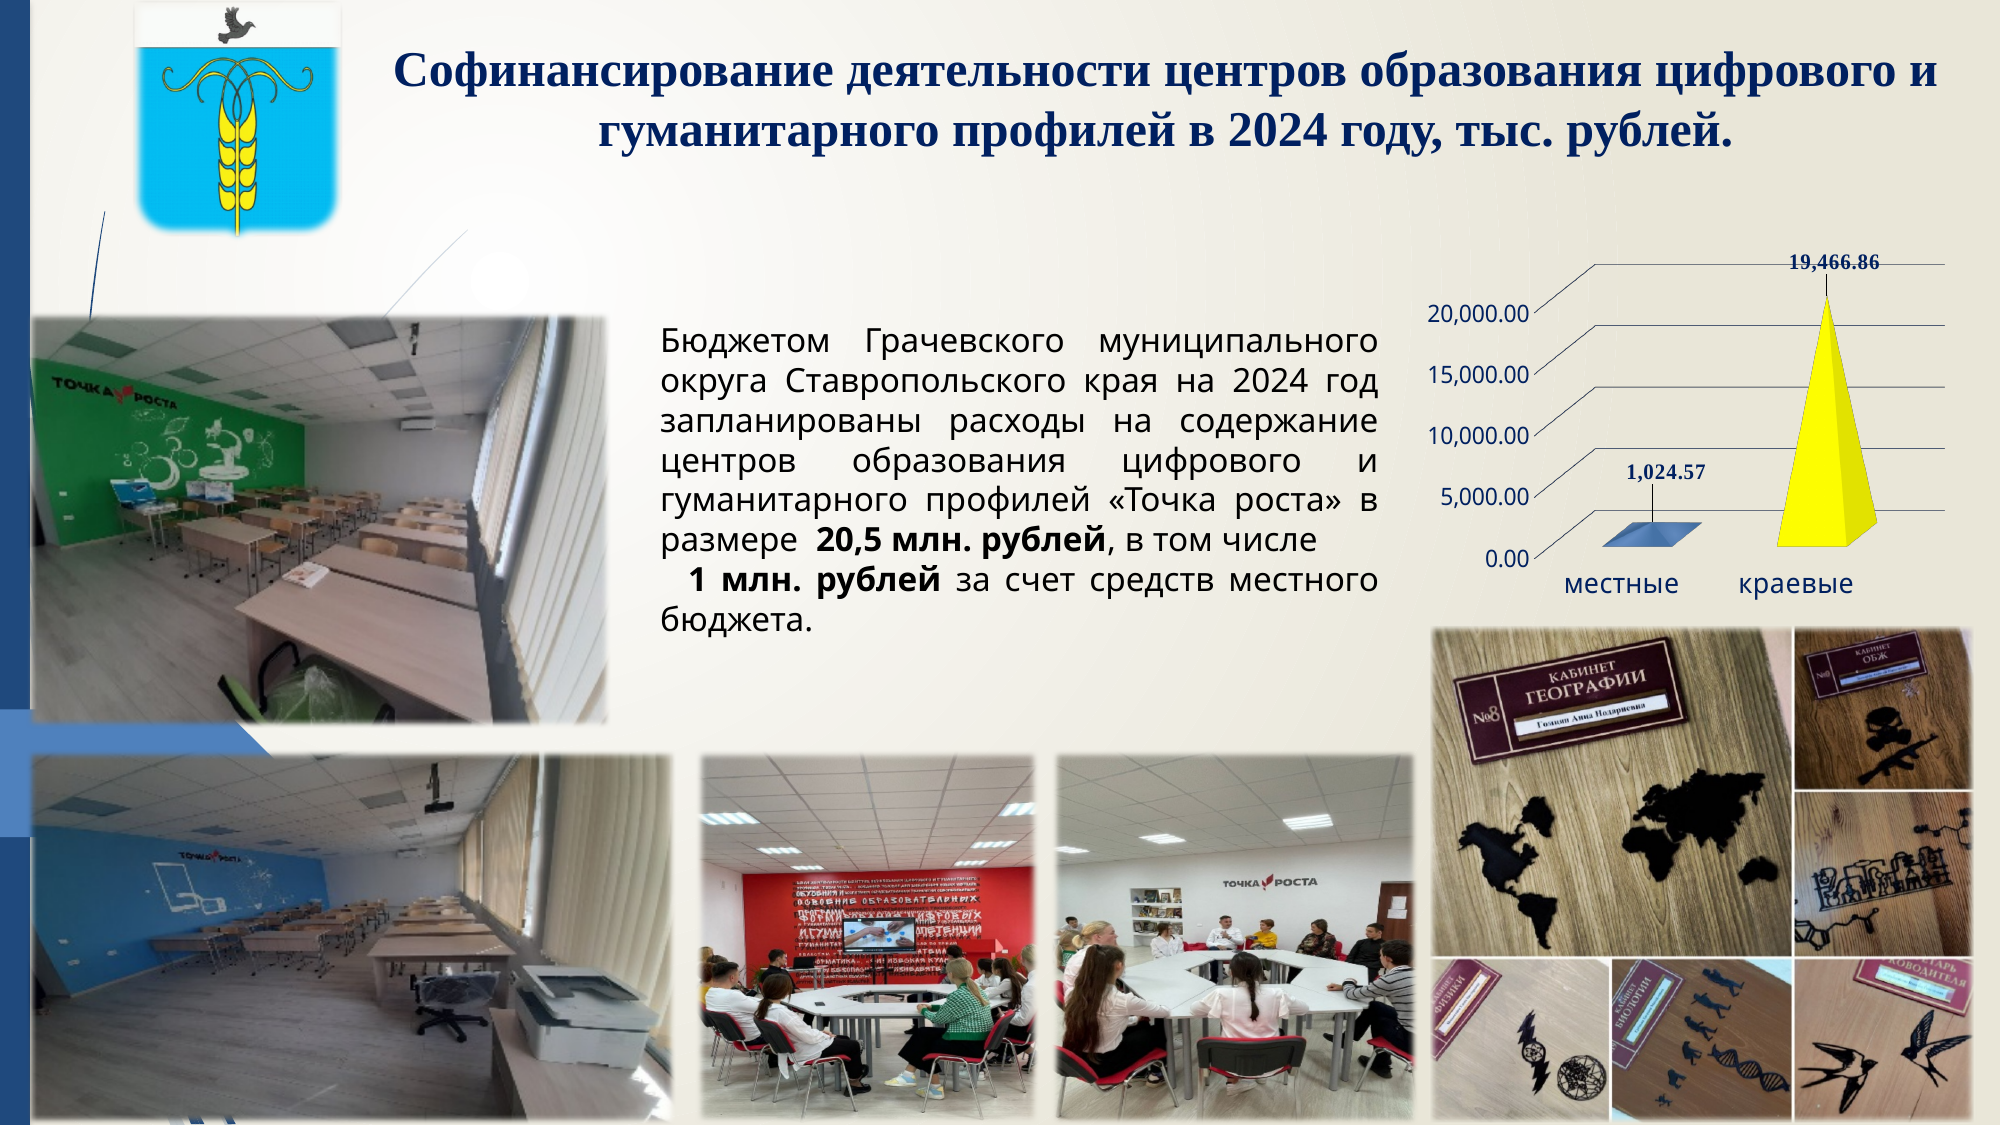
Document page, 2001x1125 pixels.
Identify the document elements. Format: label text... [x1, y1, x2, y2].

picture [130, 0, 344, 262]
text_box Софинансирование деятельности центров образования цифрового и гуманитарного профилей в 2024 году, тыс. рублей. [363, 29, 1968, 164]
picture [695, 749, 1040, 1125]
picture [26, 311, 611, 730]
text_box Бюджетом Грачевского муниципального округа Ставропольского края на 2024 год запланированы расходы на содержание центров образования цифрового и гуманитарного профилей «Точка роста» в размере 20,5 млн. рублей, в том числе 1 млн. рублей за счет средств местного бюджета. [645, 311, 1395, 646]
picture [1427, 623, 1977, 1125]
chart [1427, 249, 1964, 604]
picture [26, 749, 676, 1125]
picture [1051, 749, 1419, 1125]
